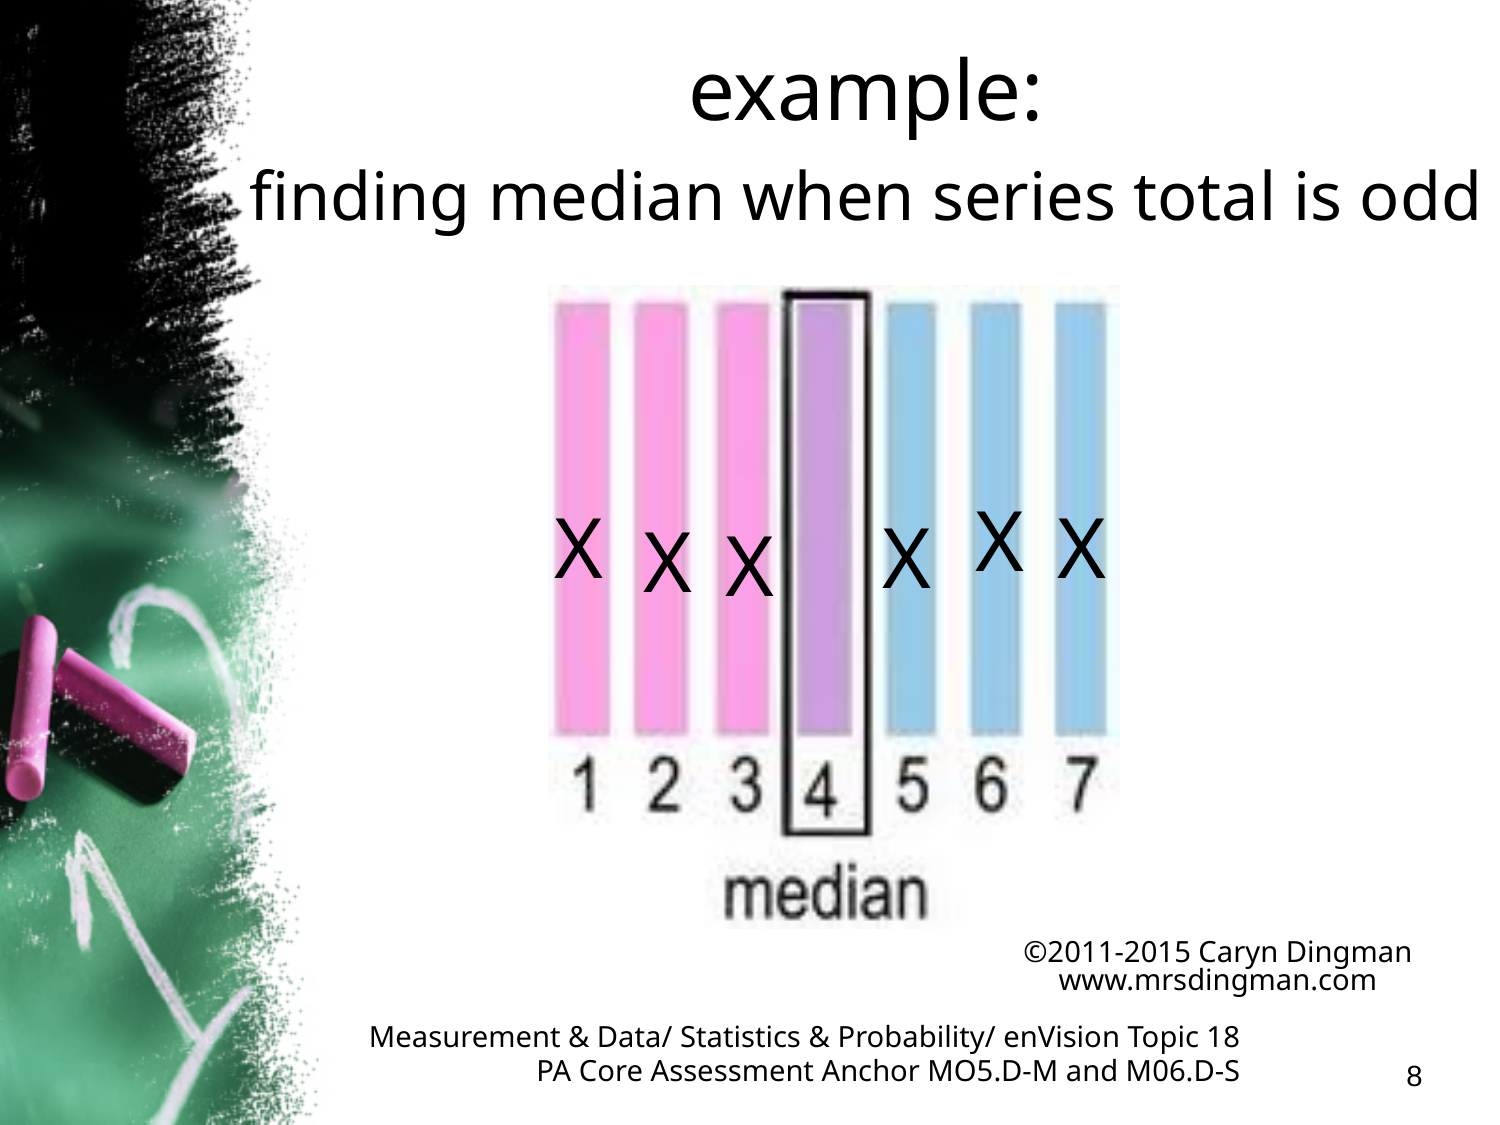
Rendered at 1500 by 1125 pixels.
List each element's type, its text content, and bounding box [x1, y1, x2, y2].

text_box ©2011-2015 Caryn Dingman www.mrsdingman.com [935, 932, 1500, 1004]
slide_number 8 [1212, 1050, 1438, 1125]
text_box X [539, 506, 543, 602]
text_box example: finding median when series total is odd [233, 48, 1500, 241]
text_box Measurement & Data/ Statistics & Probability/ enVision Topic 18 PA Core Assessment Anchor MO5.D-M and M06.D-S [294, 1018, 1256, 1095]
picture [0, 0, 1500, 1125]
